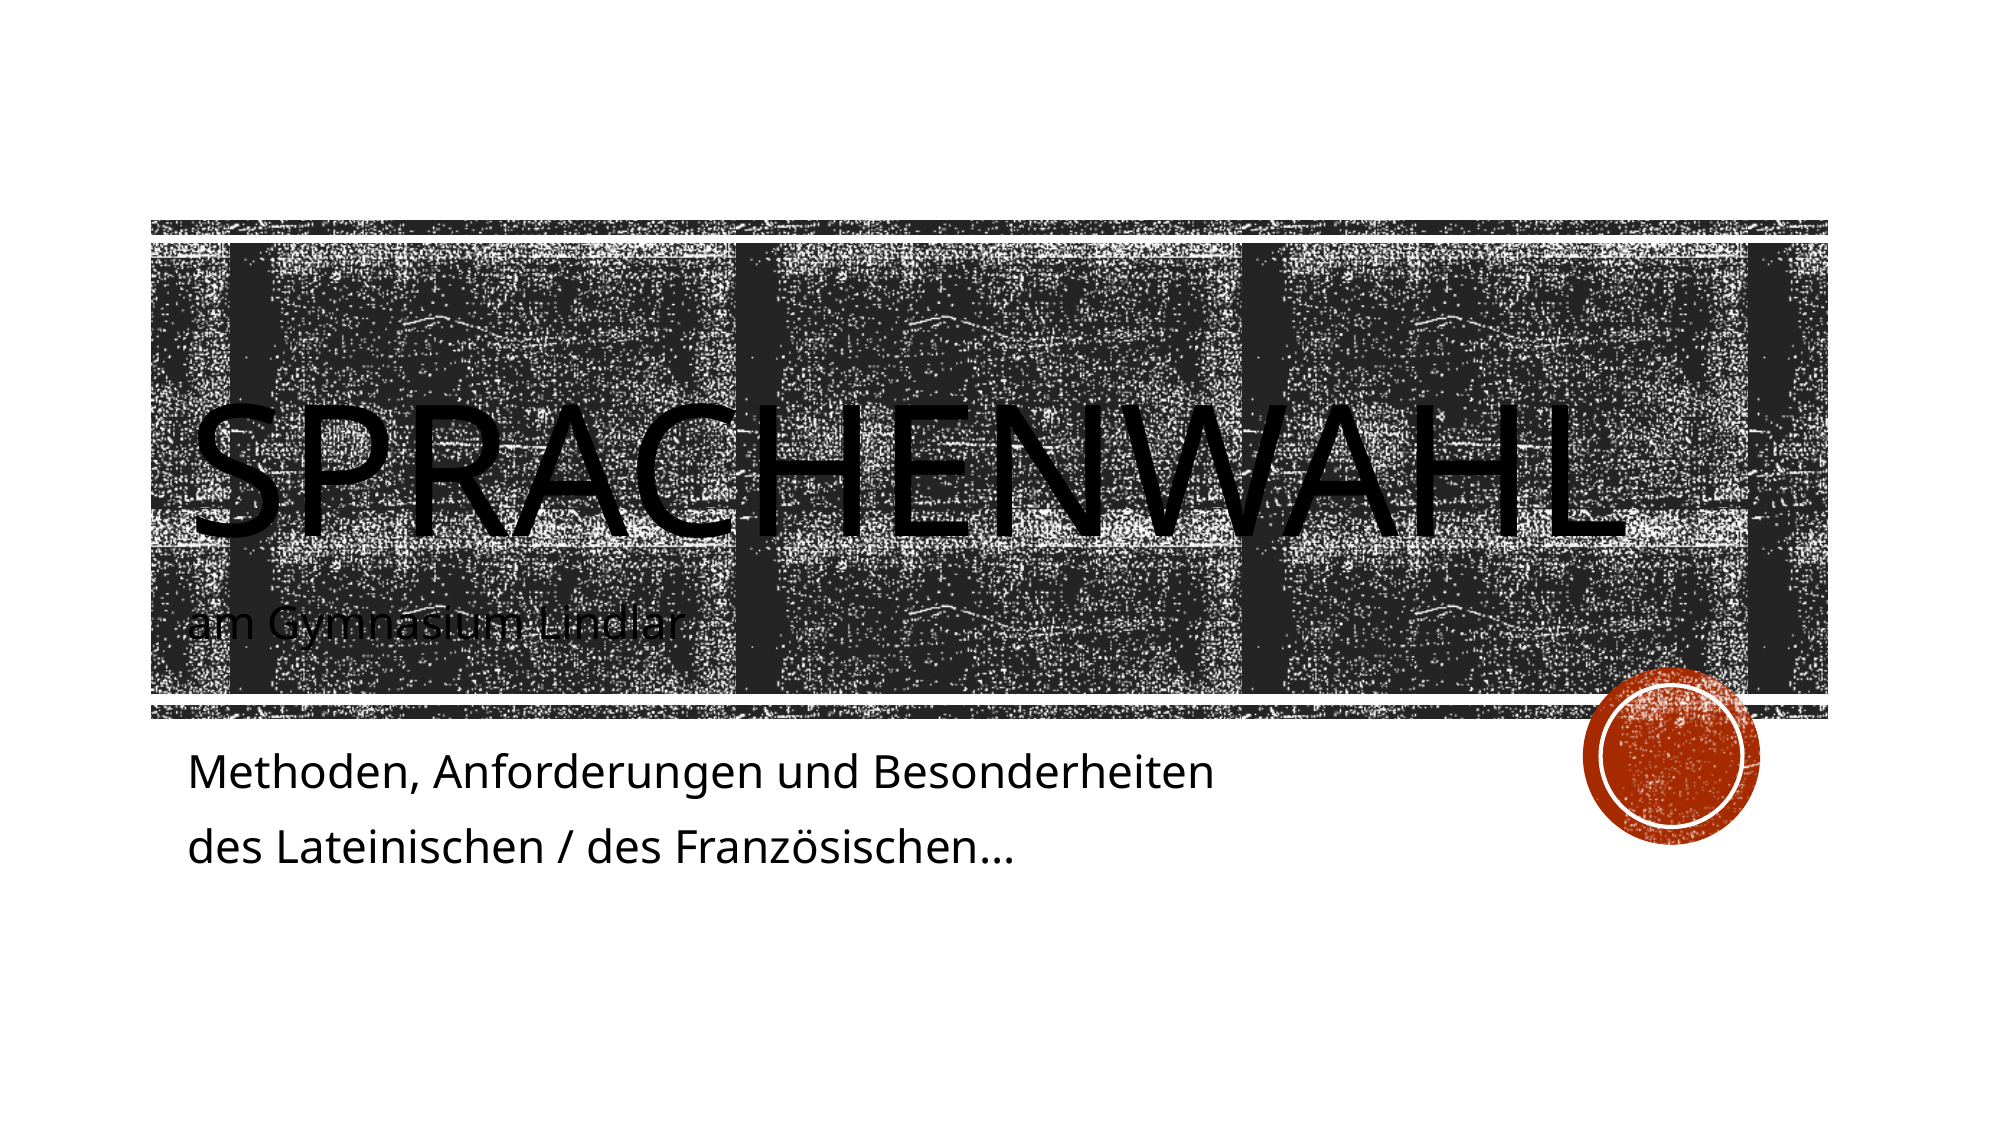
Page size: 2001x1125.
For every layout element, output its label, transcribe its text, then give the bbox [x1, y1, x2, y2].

subtitle am Gymnasium Lindlar Methoden, Anforderungen und Besonderheiten des Lateinischen / des Französischen… [172, 592, 1467, 995]
title sprachenwahl [172, 234, 2000, 733]
